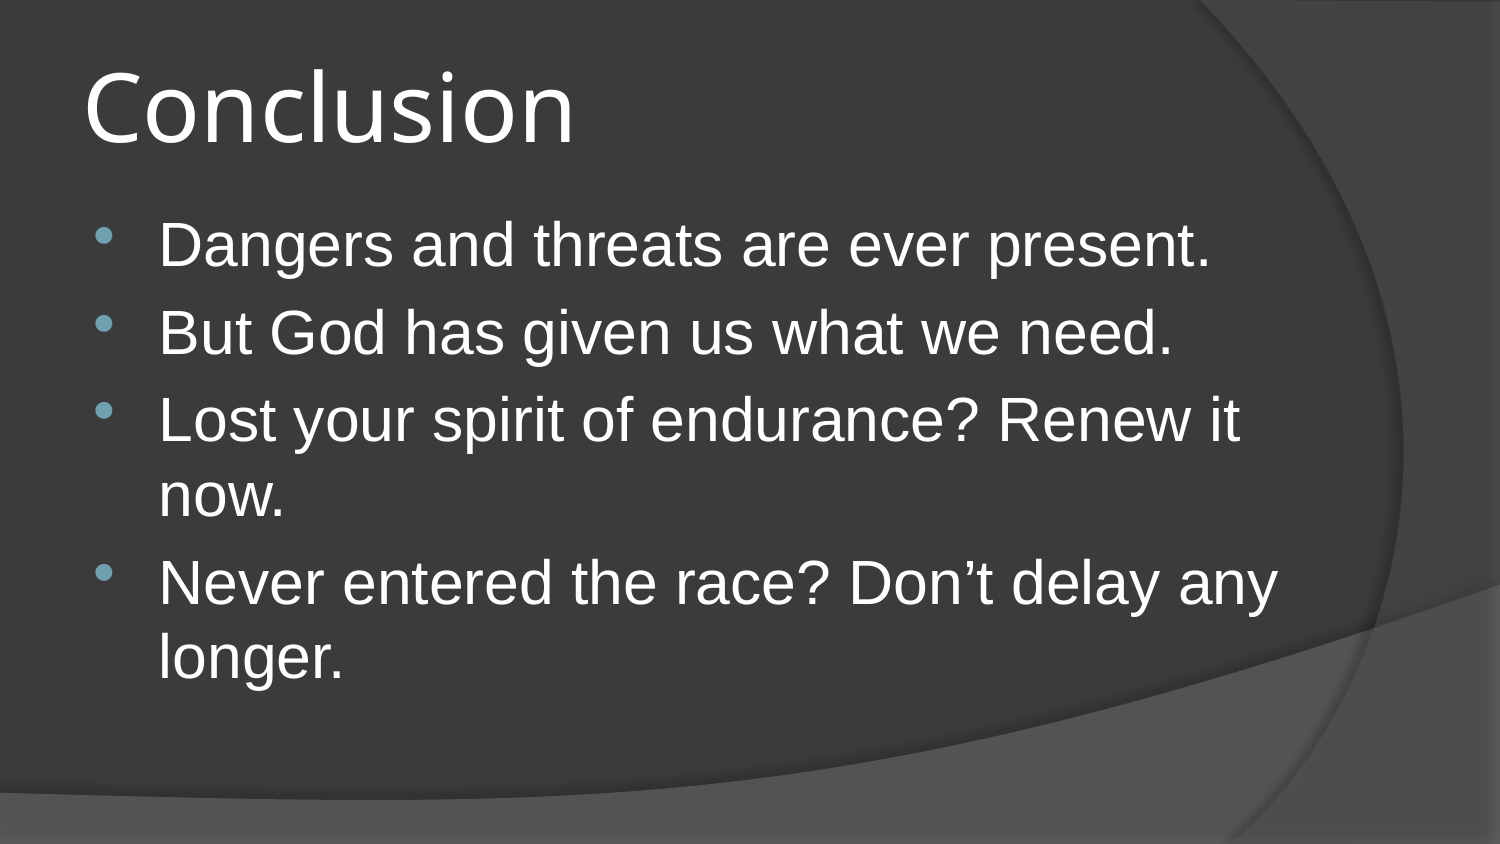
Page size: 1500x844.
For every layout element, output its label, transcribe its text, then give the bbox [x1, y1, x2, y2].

list Dangers and threats are ever present. But God has given us what we need. Lost your spirit of endurance? Renew it now. Never entered the race? Don’t delay any longer. [75, 196, 1300, 754]
title Conclusion [75, 33, 1300, 175]
